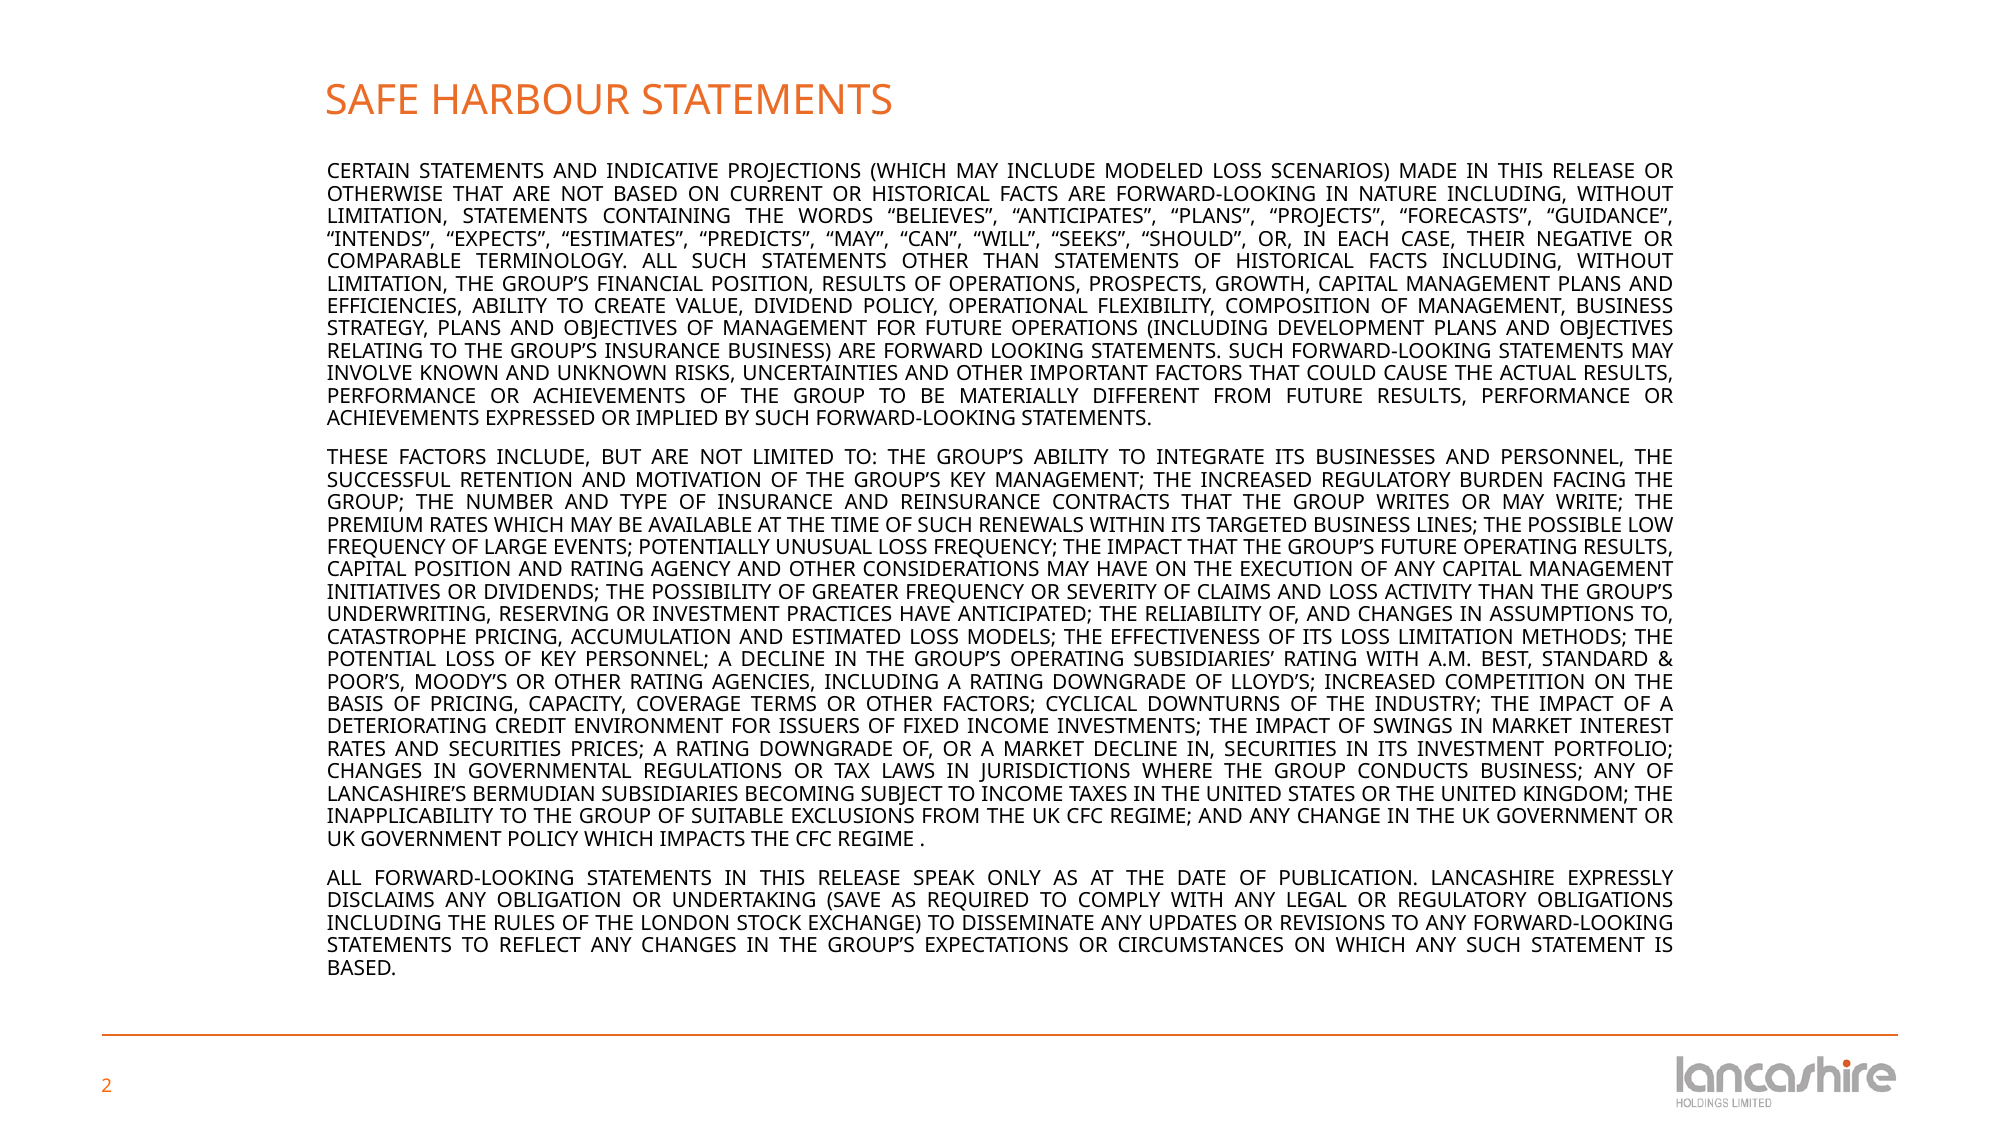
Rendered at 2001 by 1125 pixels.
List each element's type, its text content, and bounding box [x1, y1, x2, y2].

title SAFE HARBOUR STATEMENTS [324, 78, 1675, 126]
list CERTAIN STATEMENTS AND INDICATIVE PROJECTIONS (WHICH MAY INCLUDE MODELED LOSS SCENARIOS) MADE IN THIS RELEASE OR OTHERWISE THAT ARE NOT BASED ON CURRENT OR HISTORICAL FACTS ARE FORWARD-LOOKING IN NATURE INCLUDING, WITHOUT LIMITATION, STATEMENTS CONTAINING THE WORDS “BELIEVES”, “ANTICIPATES”, “PLANS”, “PROJECTS”, “FORECASTS”, “GUIDANCE”, “INTENDS”, “EXPECTS”, “ESTIMATES”, “PREDICTS”, “MAY”, “CAN”, “WILL”, “SEEKS”, “SHOULD”, OR, IN EACH CASE, THEIR NEGATIVE OR COMPARABLE TERMINOLOGY. ALL SUCH STATEMENTS OTHER THAN STATEMENTS OF HISTORICAL FACTS INCLUDING, WITHOUT LIMITATION, THE GROUP’S FINANCIAL POSITION, RESULTS OF OPERATIONS, PROSPECTS, GROWTH, CAPITAL MANAGEMENT PLANS AND EFFICIENCIES, ABILITY TO CREATE VALUE, DIVIDEND POLICY, OPERATIONAL FLEXIBILITY, COMPOSITION OF MANAGEMENT, BUSINESS STRATEGY, PLANS AND OBJECTIVES OF MANAGEMENT FOR FUTURE OPERATIONS (INCLUDING DEVELOPMENT PLANS AND OBJECTIVES RELATING TO THE GROUP’S INSURANCE BUSINESS) ARE FORWARD LOOKING STATEMENTS. SUCH FORWARD-LOOKING STATEMENTS MAY INVOLVE KNOWN AND UNKNOWN RISKS, UNCERTAINTIES AND OTHER IMPORTANT FACTORS THAT COULD CAUSE THE ACTUAL RESULTS, PERFORMANCE OR ACHIEVEMENTS OF THE GROUP TO BE MATERIALLY DIFFERENT FROM FUTURE RESULTS, PERFORMANCE OR ACHIEVEMENTS EXPRESSED OR IMPLIED BY SUCH FORWARD-LOOKING STATEMENTS. THESE FACTORS INCLUDE, BUT ARE NOT LIMITED TO: THE GROUP’S ABILITY TO INTEGRATE ITS BUSINESSES AND PERSONNEL, THE SUCCESSFUL RETENTION AND MOTIVATION OF THE GROUP’S KEY MANAGEMENT; THE INCREASED REGULATORY BURDEN FACING THE GROUP; THE NUMBER AND TYPE OF INSURANCE AND REINSURANCE CONTRACTS THAT THE GROUP WRITES OR MAY WRITE; THE PREMIUM RATES WHICH MAY BE AVAILABLE AT THE TIME OF SUCH RENEWALS WITHIN ITS TARGETED BUSINESS LINES; THE POSSIBLE LOW FREQUENCY OF LARGE EVENTS; POTENTIALLY UNUSUAL LOSS FREQUENCY; THE IMPACT THAT THE GROUP’S FUTURE OPERATING RESULTS, CAPITAL POSITION AND RATING AGENCY AND OTHER CONSIDERATIONS MAY HAVE ON THE EXECUTION OF ANY CAPITAL MANAGEMENT INITIATIVES OR DIVIDENDS; THE POSSIBILITY OF GREATER FREQUENCY OR SEVERITY OF CLAIMS AND LOSS ACTIVITY THAN THE GROUP’S UNDERWRITING, RESERVING OR INVESTMENT PRACTICES HAVE ANTICIPATED; THE RELIABILITY OF, AND CHANGES IN ASSUMPTIONS TO, CATASTROPHE PRICING, ACCUMULATION AND ESTIMATED LOSS MODELS; THE EFFECTIVENESS OF ITS LOSS LIMITATION METHODS; THE POTENTIAL LOSS OF KEY PERSONNEL; A DECLINE IN THE GROUP’S OPERATING SUBSIDIARIES’ RATING WITH A.M. BEST, STANDARD & POOR’S, MOODY’S OR OTHER RATING AGENCIES, INCLUDING A RATING DOWNGRADE OF LLOYD’S; INCREASED COMPETITION ON THE BASIS OF PRICING, CAPACITY, COVERAGE TERMS OR OTHER FACTORS; CYCLICAL DOWNTURNS OF THE INDUSTRY; THE IMPACT OF A DETERIORATING CREDIT ENVIRONMENT FOR ISSUERS OF FIXED INCOME INVESTMENTS; THE IMPACT OF SWINGS IN MARKET INTEREST RATES AND SECURITIES PRICES; A RATING DOWNGRADE OF, OR A MARKET DECLINE IN, SECURITIES IN ITS INVESTMENT PORTFOLIO; CHANGES IN GOVERNMENTAL REGULATIONS OR TAX LAWS IN JURISDICTIONS WHERE THE GROUP CONDUCTS BUSINESS; ANY OF LANCASHIRE’S BERMUDIAN SUBSIDIARIES BECOMING SUBJECT TO INCOME TAXES IN THE UNITED STATES OR THE UNITED KINGDOM; THE INAPPLICABILITY TO THE GROUP OF SUITABLE EXCLUSIONS FROM THE UK CFC REGIME; AND ANY CHANGE IN THE UK GOVERNMENT OR UK GOVERNMENT POLICY WHICH IMPACTS THE CFC REGIME . ALL FORWARD-LOOKING STATEMENTS IN THIS RELEASE SPEAK ONLY AS AT THE DATE OF PUBLICATION. LANCASHIRE EXPRESSLY DISCLAIMS ANY OBLIGATION OR UNDERTAKING (SAVE AS REQUIRED TO COMPLY WITH ANY LEGAL OR REGULATORY OBLIGATIONS INCLUDING THE RULES OF THE LONDON STOCK EXCHANGE) TO DISSEMINATE ANY UPDATES OR REVISIONS TO ANY FORWARD-LOOKING STATEMENTS TO REFLECT ANY CHANGES IN THE GROUP’S EXPECTATIONS OR CIRCUMSTANCES ON WHICH ANY SUCH STATEMENT IS BASED. [326, 160, 1674, 976]
picture [1673, 1053, 1898, 1111]
